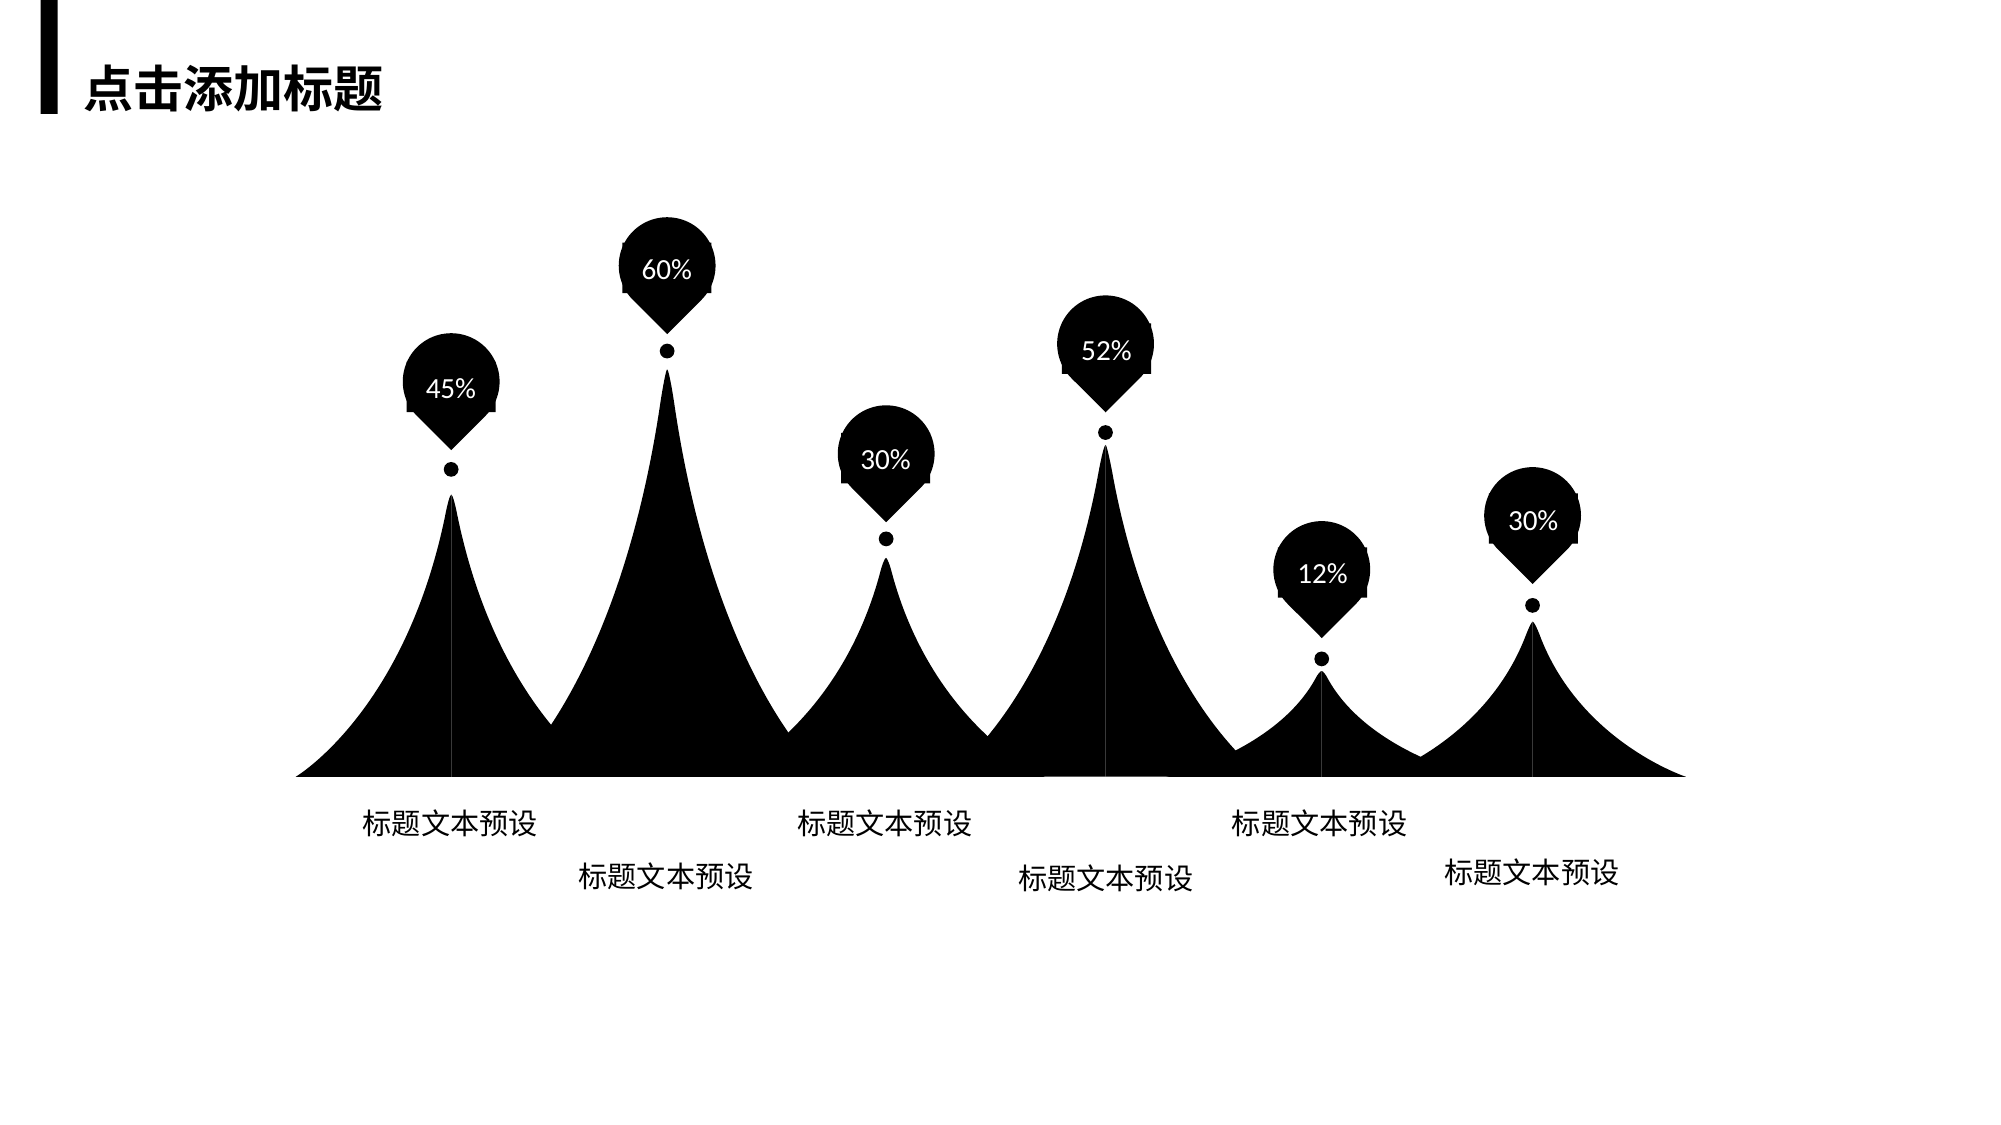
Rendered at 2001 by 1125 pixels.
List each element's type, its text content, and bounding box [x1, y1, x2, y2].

text_box 标题文本预设 [347, 797, 555, 849]
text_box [946, 295, 1265, 777]
text_box [40, 0, 59, 115]
text_box 标题文本预设 [563, 850, 771, 902]
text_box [295, 333, 508, 777]
text_box 点击添加标题 [68, 38, 627, 126]
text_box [1379, 467, 1686, 777]
text_box 标题文本预设 [1429, 846, 1636, 898]
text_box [508, 217, 826, 777]
text_box 标题文本预设 [782, 797, 989, 849]
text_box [1166, 521, 1379, 777]
text_box 标题文本预设 [1217, 797, 1424, 849]
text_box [727, 405, 946, 777]
text_box 标题文本预设 [1003, 852, 1210, 904]
